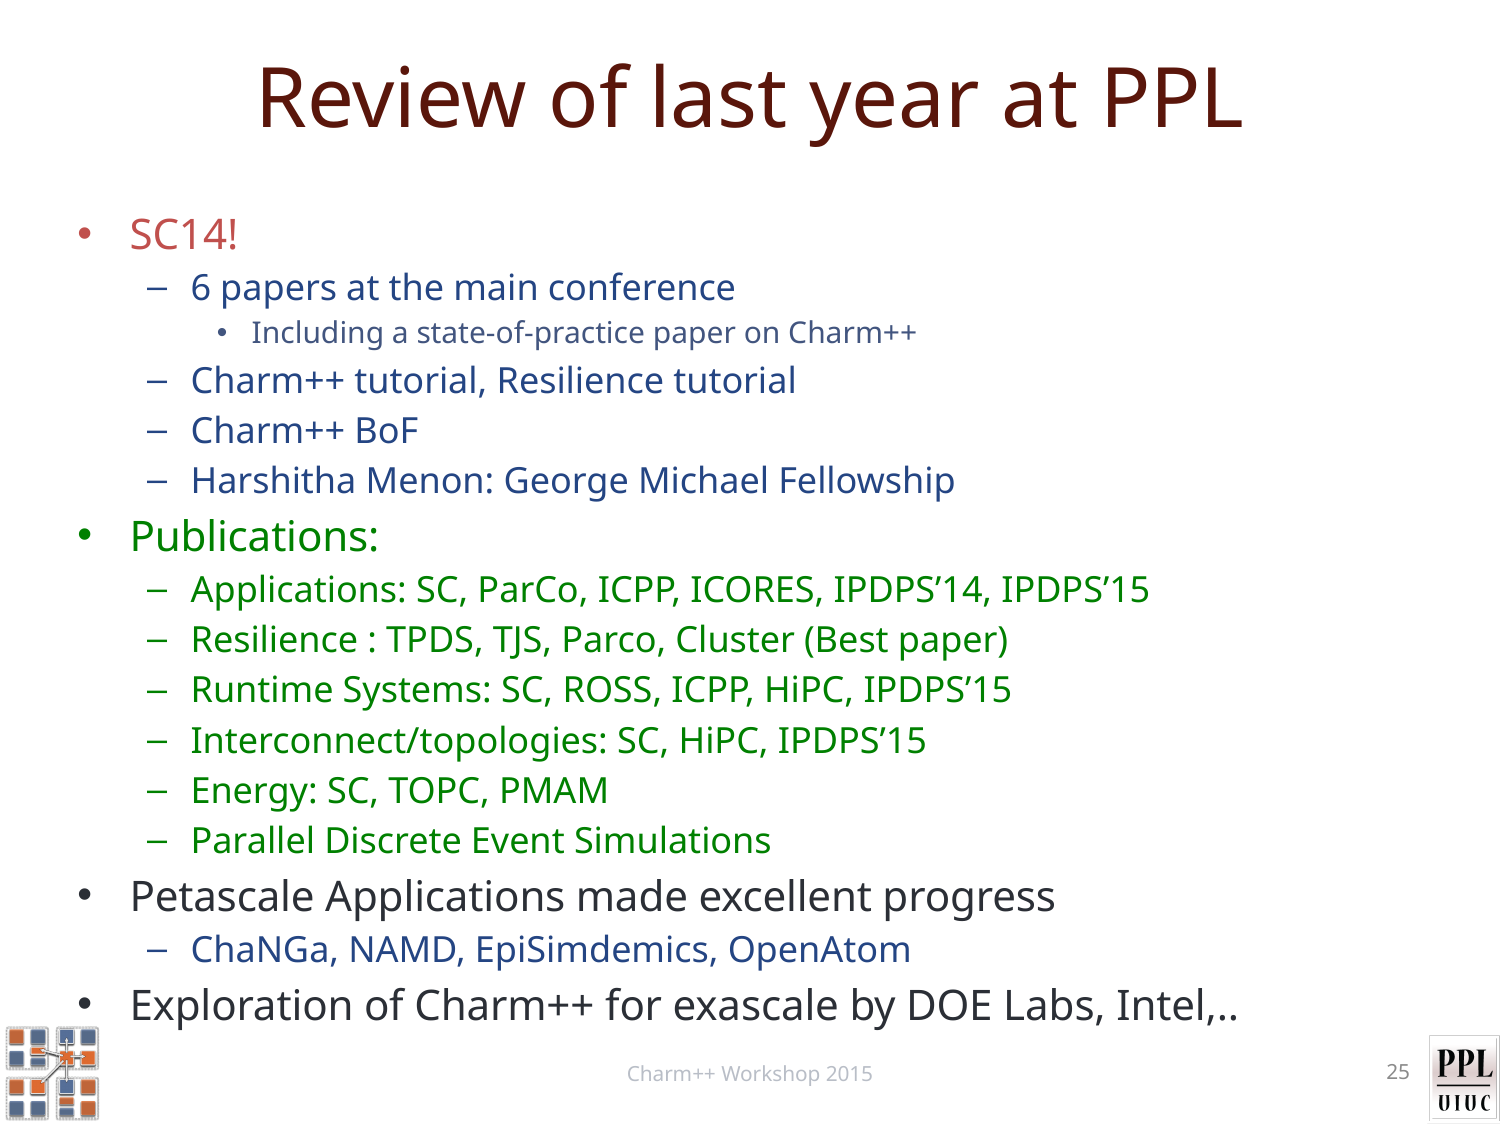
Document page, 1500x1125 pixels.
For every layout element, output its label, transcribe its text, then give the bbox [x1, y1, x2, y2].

picture [2, 1023, 103, 1124]
list SC14! 6 papers at the main conference Including a state-of-practice paper on Charm++ Charm++ tutorial, Resilience tutorial Charm++ BoF Harshitha Menon: George Michael Fellowship Publications: Applications: SC, ParCo, ICPP, ICORES, IPDPS’14, IPDPS’15 Resilience : TPDS, TJS, Parco, Cluster (Best paper) Runtime Systems: SC, ROSS, ICPP, HiPC, IPDPS’15 Interconnect/topologies: SC, HiPC, IPDPS’15 Energy: SC, TOPC, PMAM Parallel Discrete Event Simulations Petascale Applications made excellent progress ChaNGa, NAMD, EpiSimdemics, OpenAtom Exploration of Charm++ for exascale by DOE Labs, Intel,.. [62, 200, 1475, 1038]
title Review of last year at PPL [50, 24, 1450, 163]
footer Charm++ Workshop 2015 [512, 1042, 988, 1103]
picture [1425, 1031, 1500, 1125]
slide_number 25 [1074, 1042, 1425, 1103]
